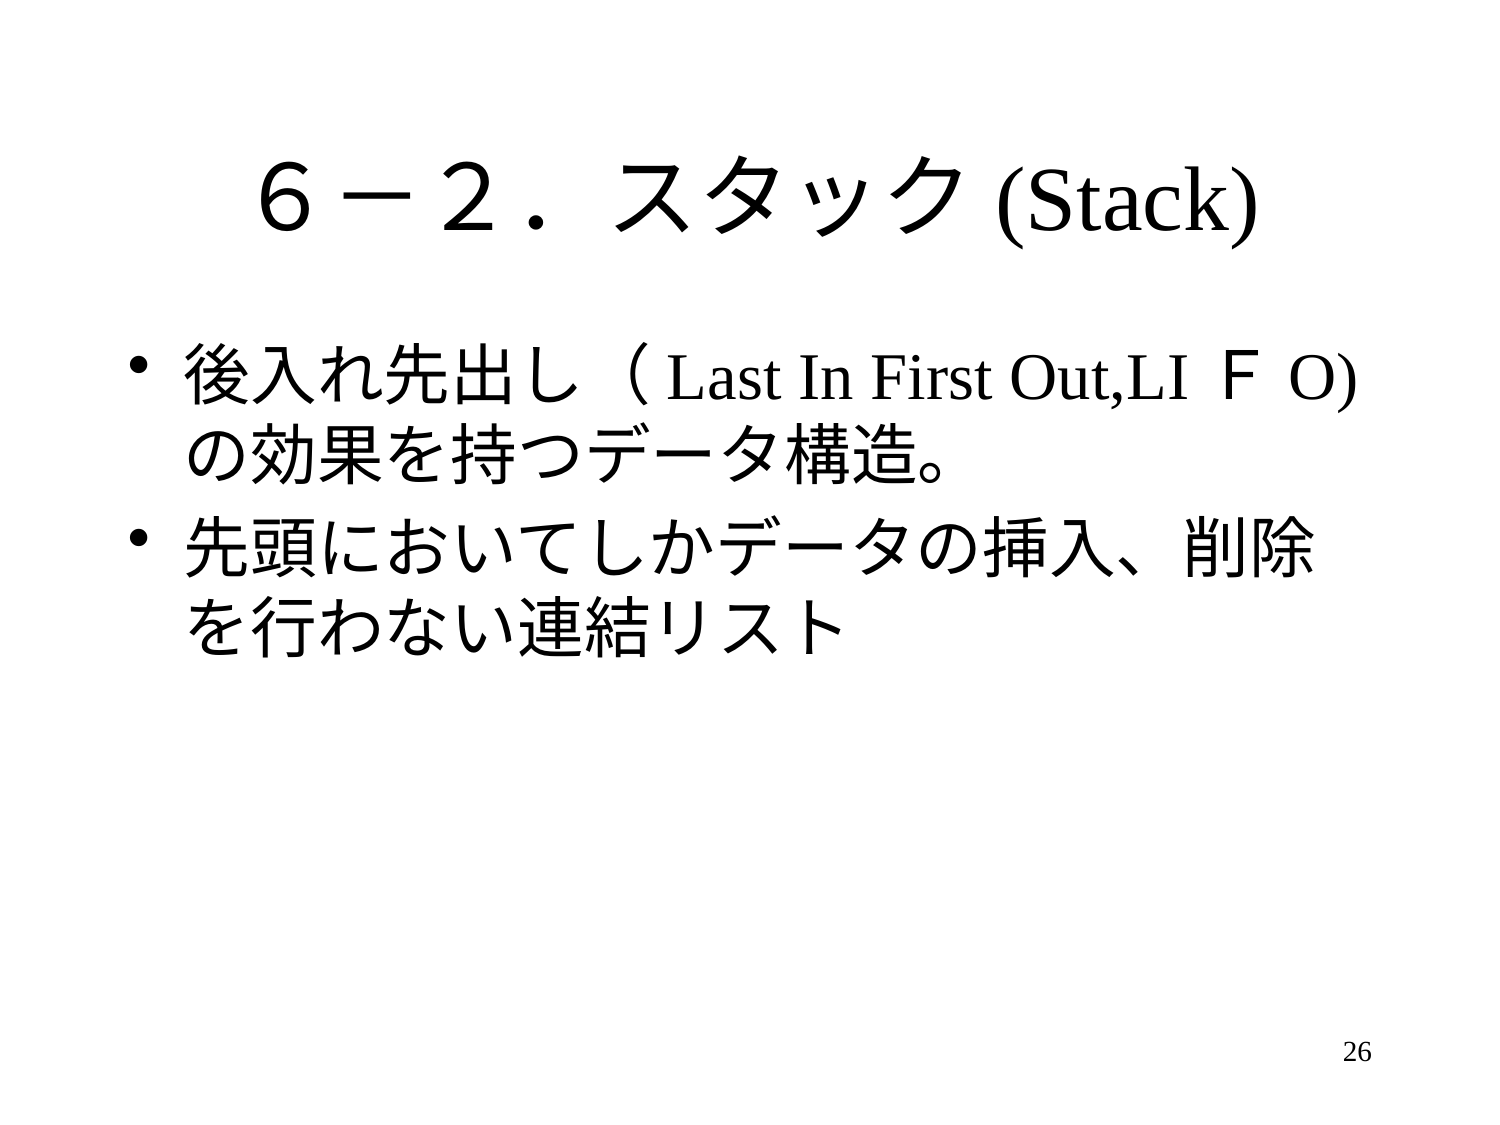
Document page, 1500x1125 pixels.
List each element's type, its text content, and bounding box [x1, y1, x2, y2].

title ６－２．スタック(Stack) [112, 99, 1388, 288]
list 後入れ先出し（Last In First Out,LIＦO)の効果を持つデータ構造。 先頭においてしかデータの挿入、削除を行わない連結リスト [112, 324, 1388, 1001]
slide_number 26 [1074, 1024, 1388, 1101]
